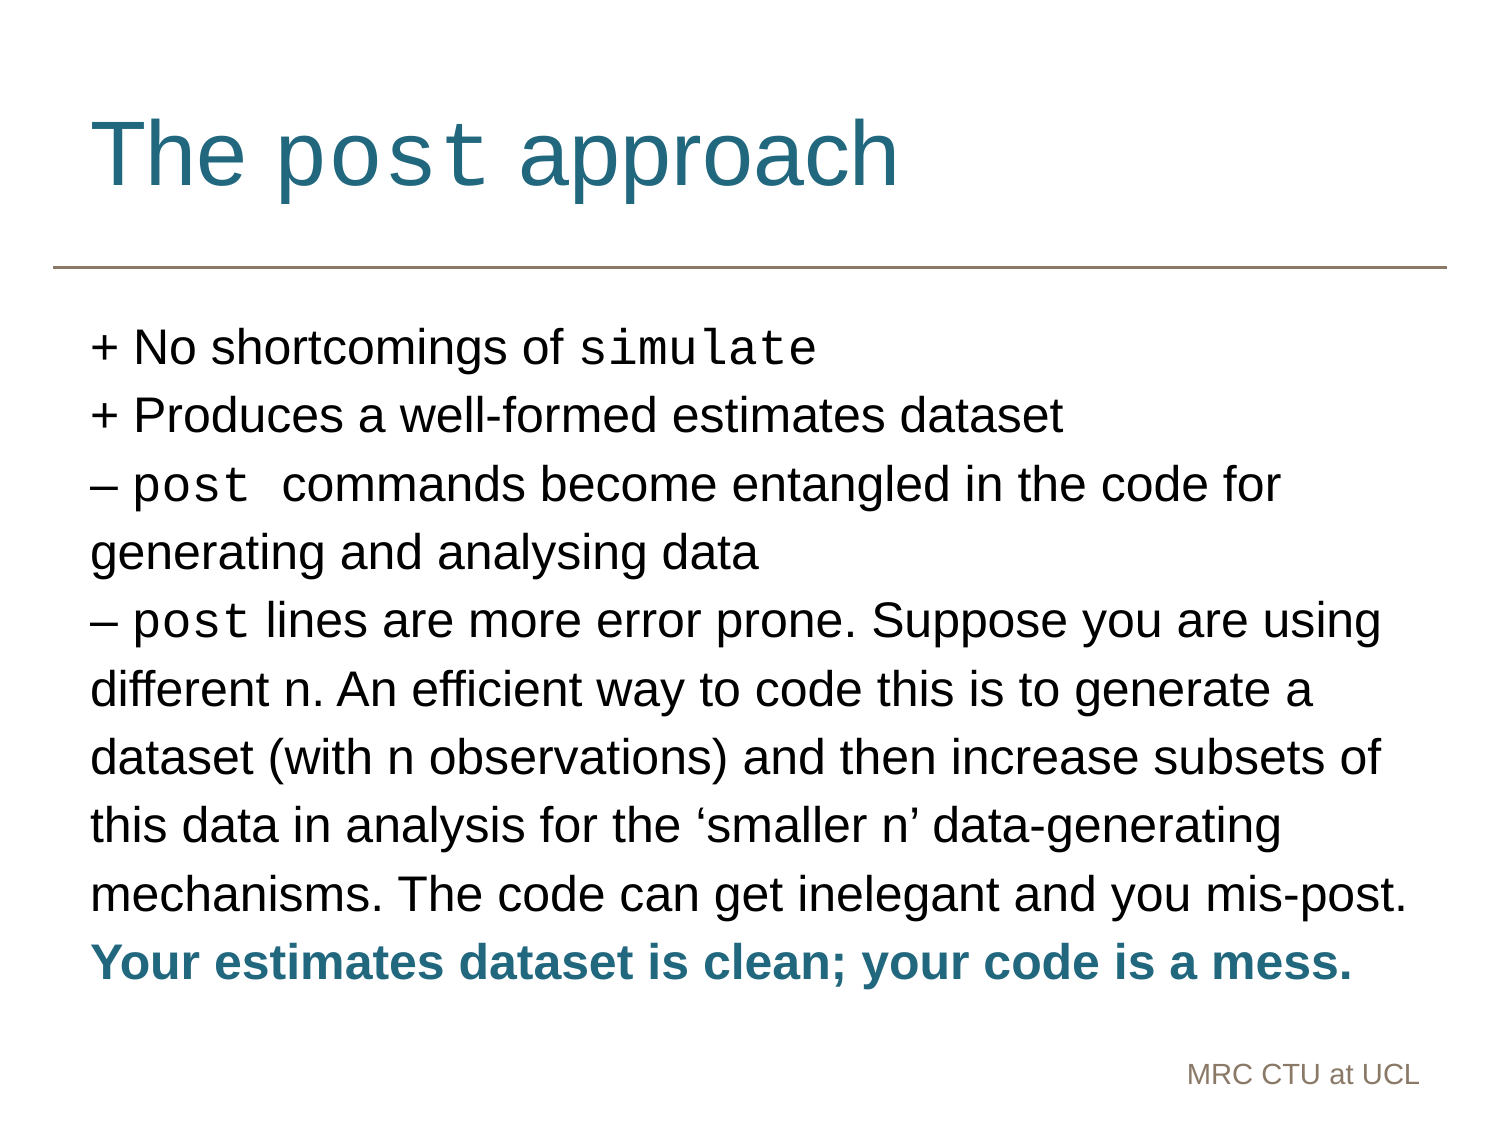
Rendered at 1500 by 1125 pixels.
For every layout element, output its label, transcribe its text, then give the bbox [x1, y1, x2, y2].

list + No shortcomings of simulate + Produces a well-formed estimates dataset – post commands become entangled in the code for generating and analysing data – post lines are more error prone. Suppose you are using different n. An efficient way to code this is to generate a dataset (with n observations) and then increase subsets of this data in analysis for the ‘smaller n’ data-generating mechanisms. The code can get inelegant and you mis-post. Your estimates dataset is clean; your code is a mess. [75, 290, 1425, 1005]
title The post approach [75, 54, 1425, 243]
